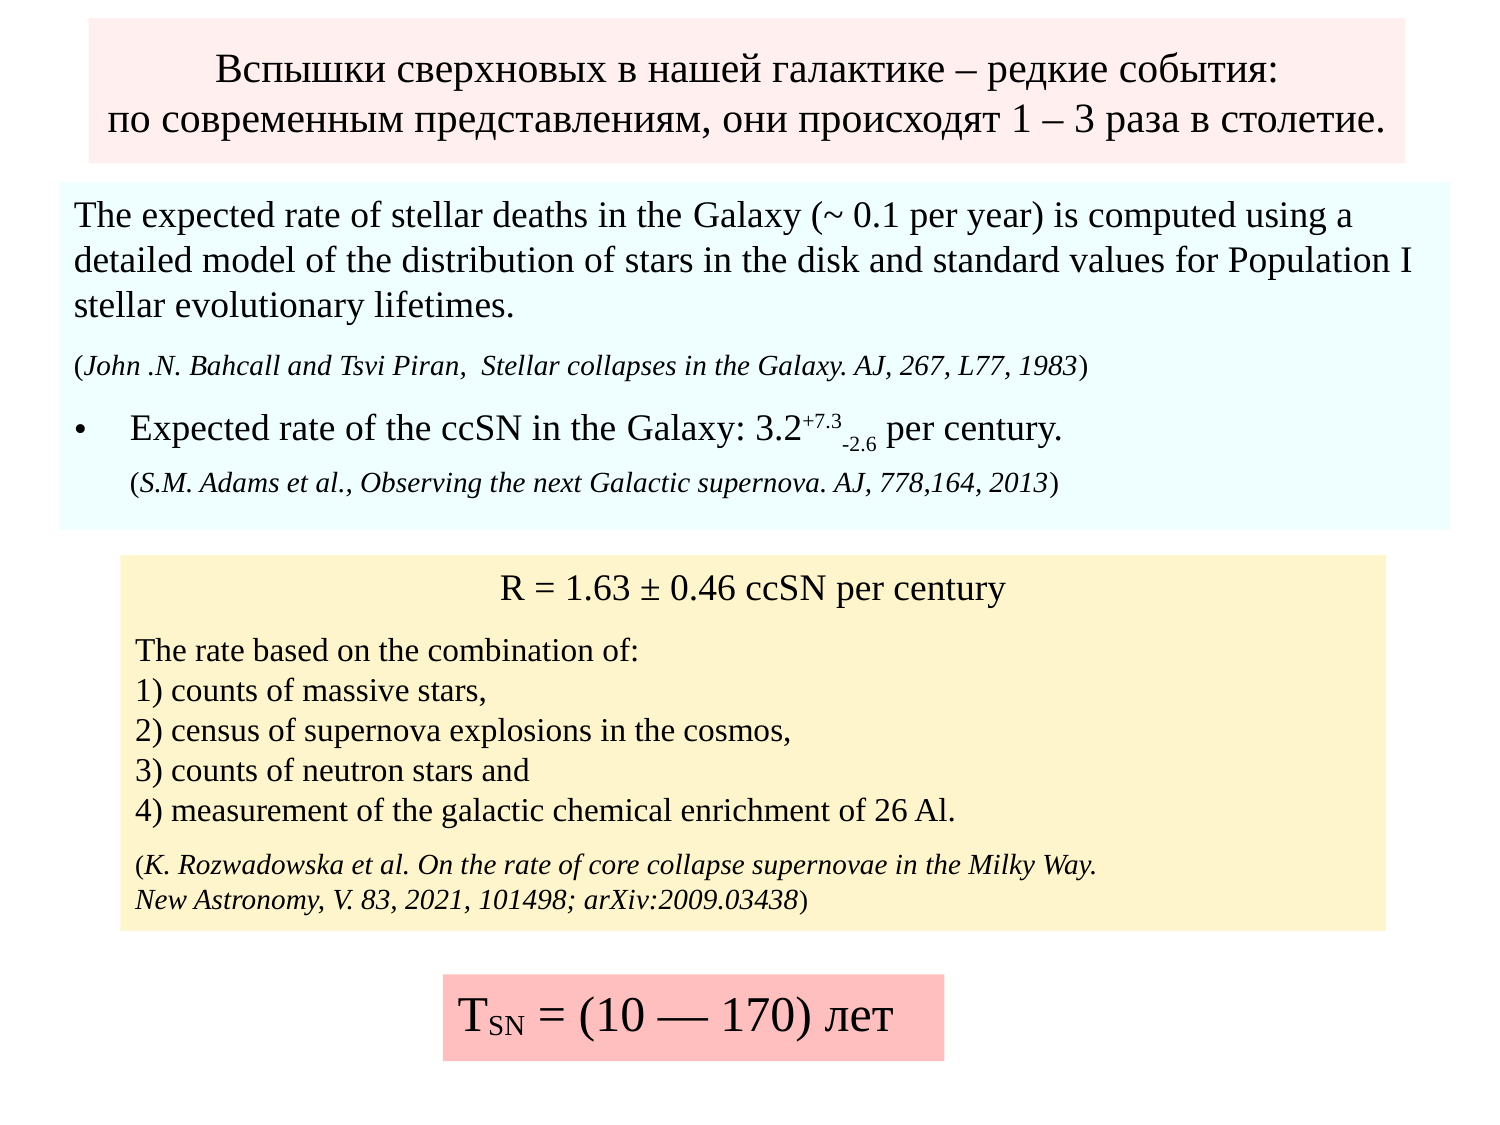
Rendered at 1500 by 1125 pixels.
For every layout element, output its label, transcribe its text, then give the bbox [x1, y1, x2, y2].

text_box R = 1.63 ± 0.46 ccSN per century The rate based on the combination of: 1) counts of massive stars, 2) census of supernova explosions in the cosmos, 3) counts of neutron stars and 4) measurement of the galactic chemical enrichment of 26 Al. (K. Rozwadowska et al. On the rate of core collapse supernovae in the Milky Way. New Astronomy, V. 83, 2021, 101498; arXiv:2009.03438) [120, 555, 1386, 931]
list The expected rate of stellar deaths in the Galaxy (~ 0.1 per year) is computed using a detailed model of the distribution of stars in the disk and standard values for Population I stellar evolutionary lifetimes. (John .N. Bahcall and Tsvi Piran, Stellar collapses in the Galaxy. AJ, 267, L77, 1983) Expected rate of the ccSN in the Galaxy: 3.2+7.3-2.6 per century. (S.M. Adams et al., Observing the next Galactic supernova. AJ, 778,164, 2013) [59, 182, 1451, 530]
title Вспышки сверхновых в нашей галактике – редкие события: по современным представлениям, они происходят 1 – 3 раза в столетие. [88, 18, 1406, 164]
text_box TSN = (10 — 170) лет [442, 974, 945, 1062]
